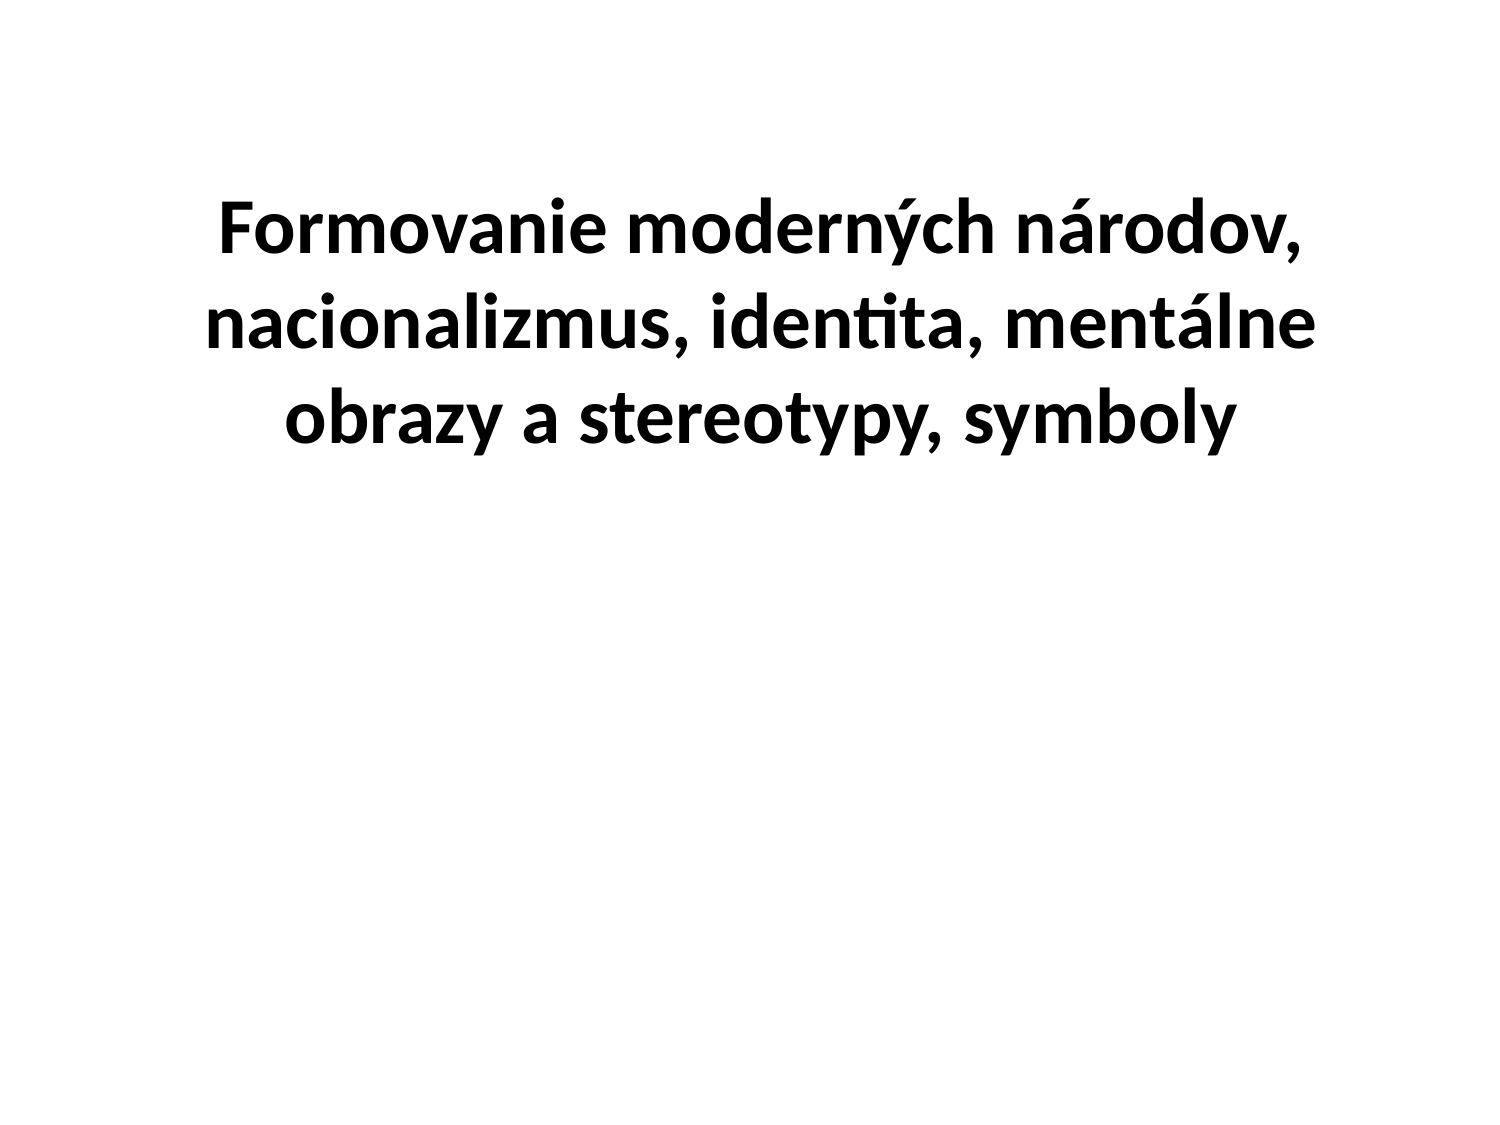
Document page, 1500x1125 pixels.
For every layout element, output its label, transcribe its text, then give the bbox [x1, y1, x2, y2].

title Formovanie moderných národov, nacionalizmus, identita, mentálne obrazy a stereotypy, symboly [123, 101, 1399, 532]
